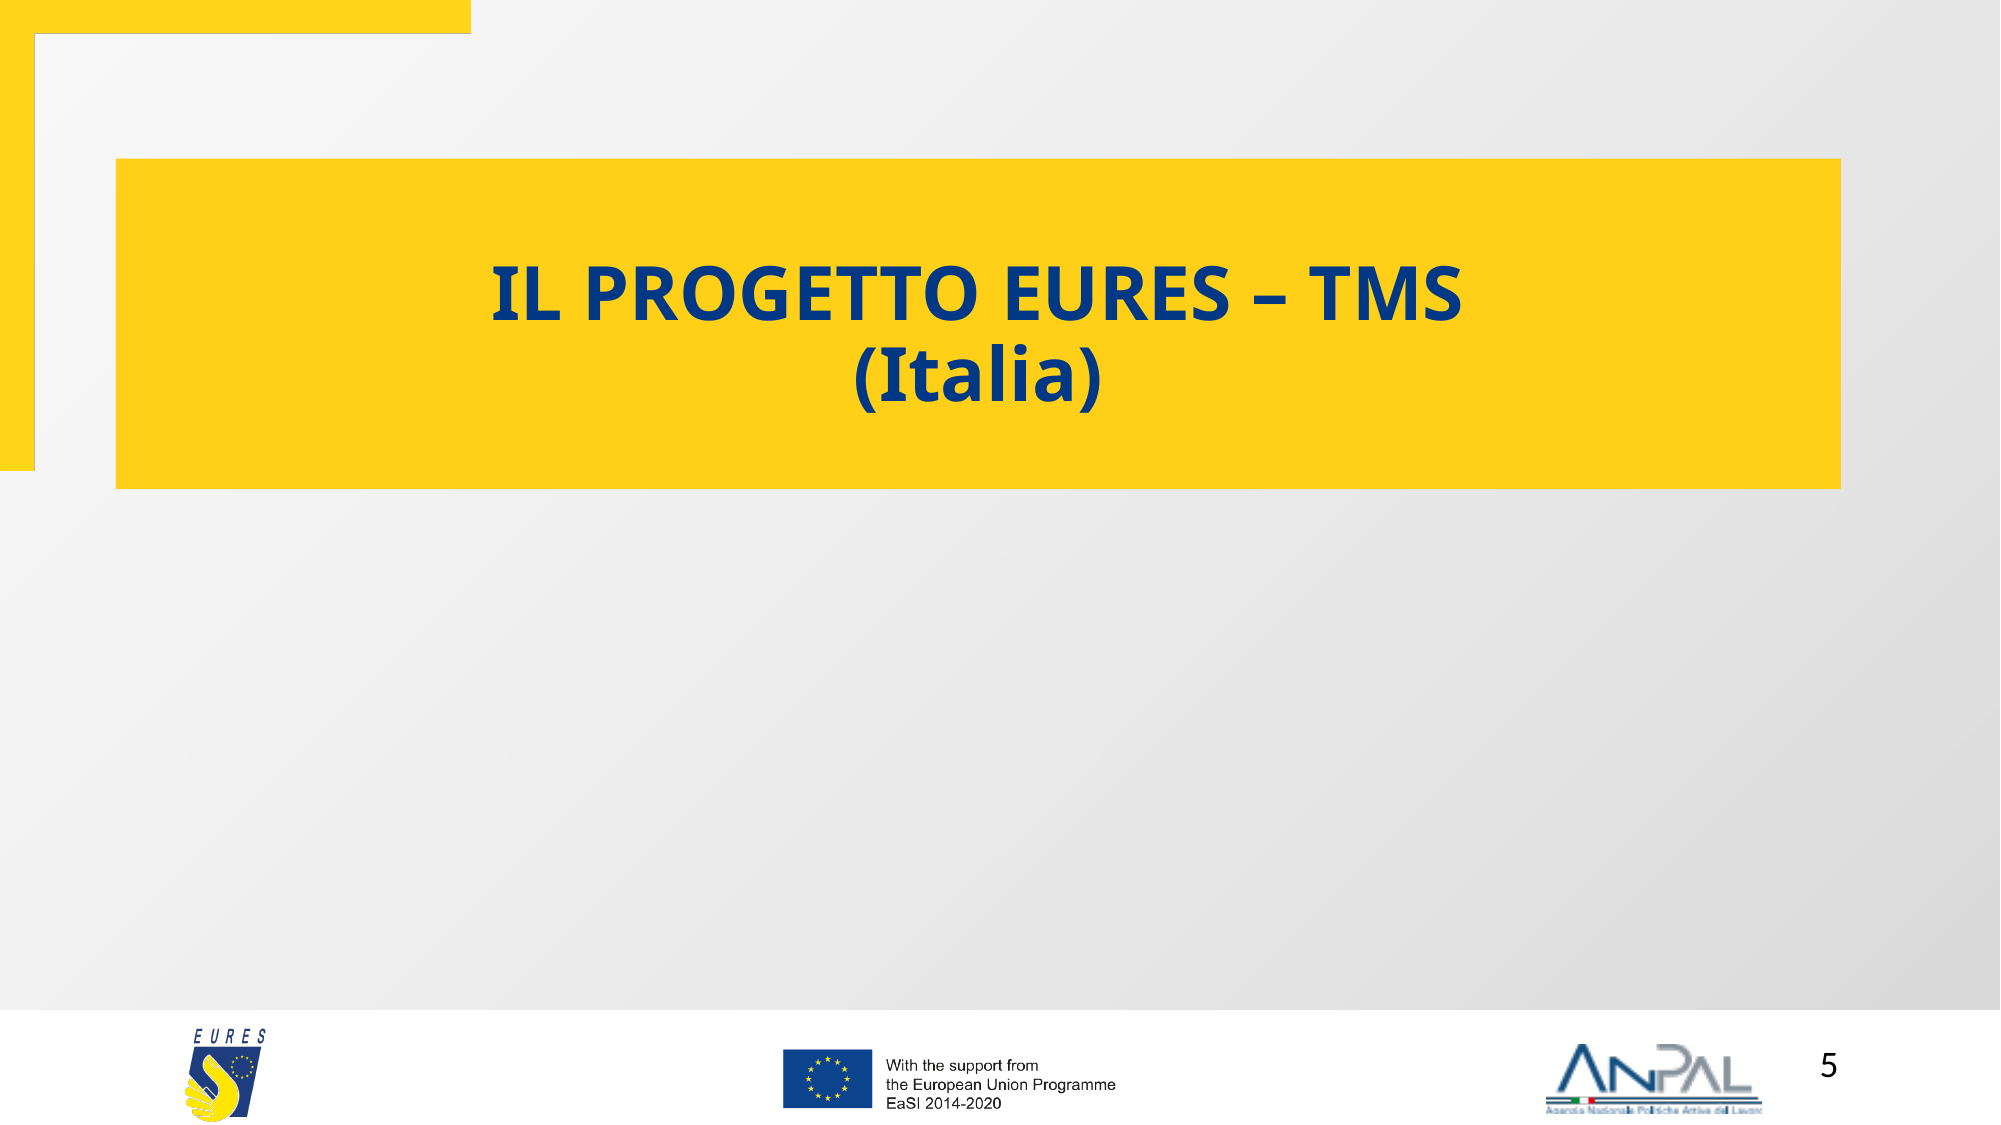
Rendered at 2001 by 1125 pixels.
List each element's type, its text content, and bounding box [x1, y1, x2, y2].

text_box IL PROGETTO EURES – TMS (Italia) [115, 158, 1841, 490]
slide_number 4 [1804, 1032, 1962, 1093]
picture [173, 1023, 277, 1125]
picture [769, 1033, 1130, 1120]
